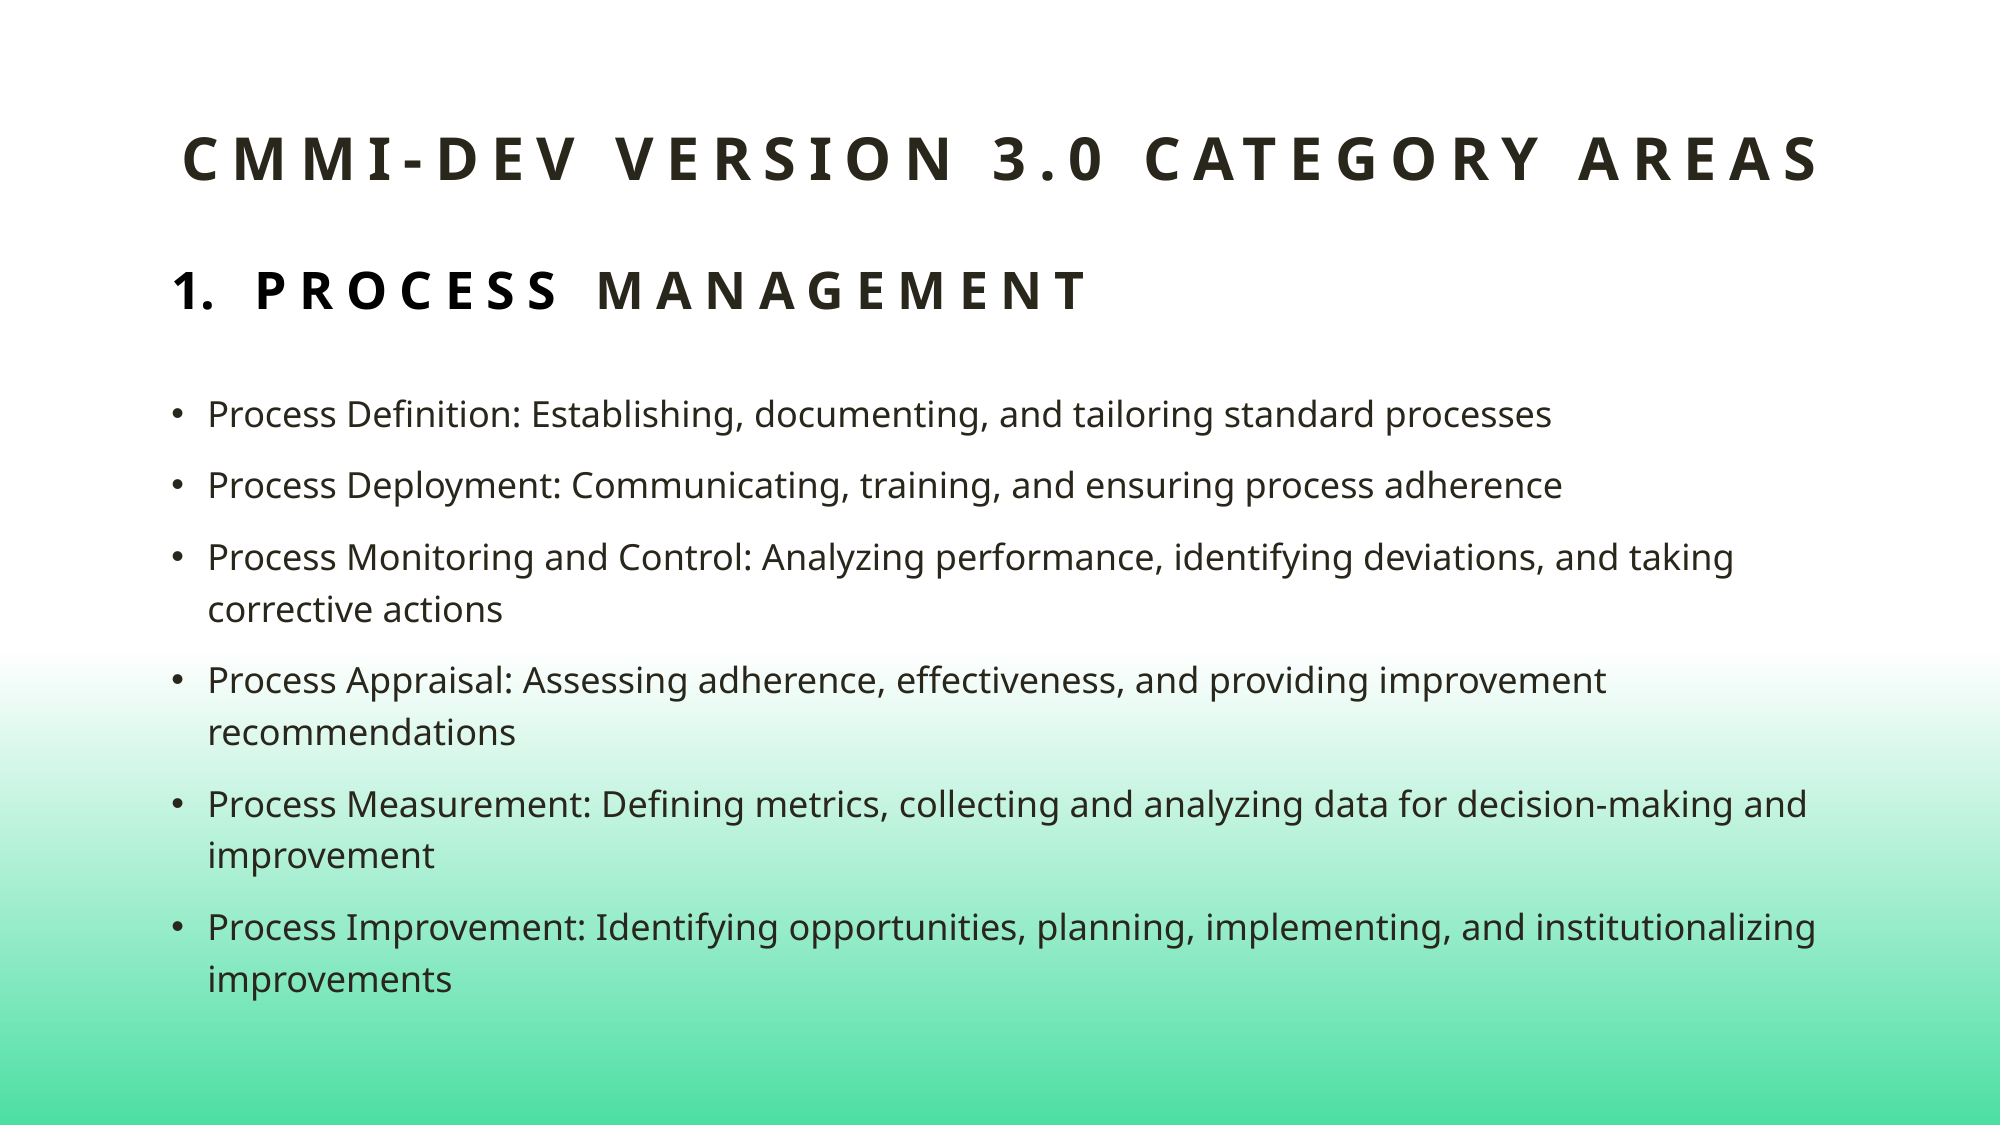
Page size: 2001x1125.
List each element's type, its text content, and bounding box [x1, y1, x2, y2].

list Process Definition: Establishing, documenting, and tailoring standard processes Process Deployment: Communicating, training, and ensuring process adherence Process Monitoring and Control: Analyzing performance, identifying deviations, and taking corrective actions Process Appraisal: Assessing adherence, effectiveness, and providing improvement recommendations Process Measurement: Defining metrics, collecting and analyzing data for decision-making and improvement Process Improvement: Identifying opportunities, planning, implementing, and institutionalizing improvements [156, 375, 1844, 1014]
title CMMI-DEV VERSION 3.0 CATEGORY AREAS Process Management [156, 95, 1844, 328]
